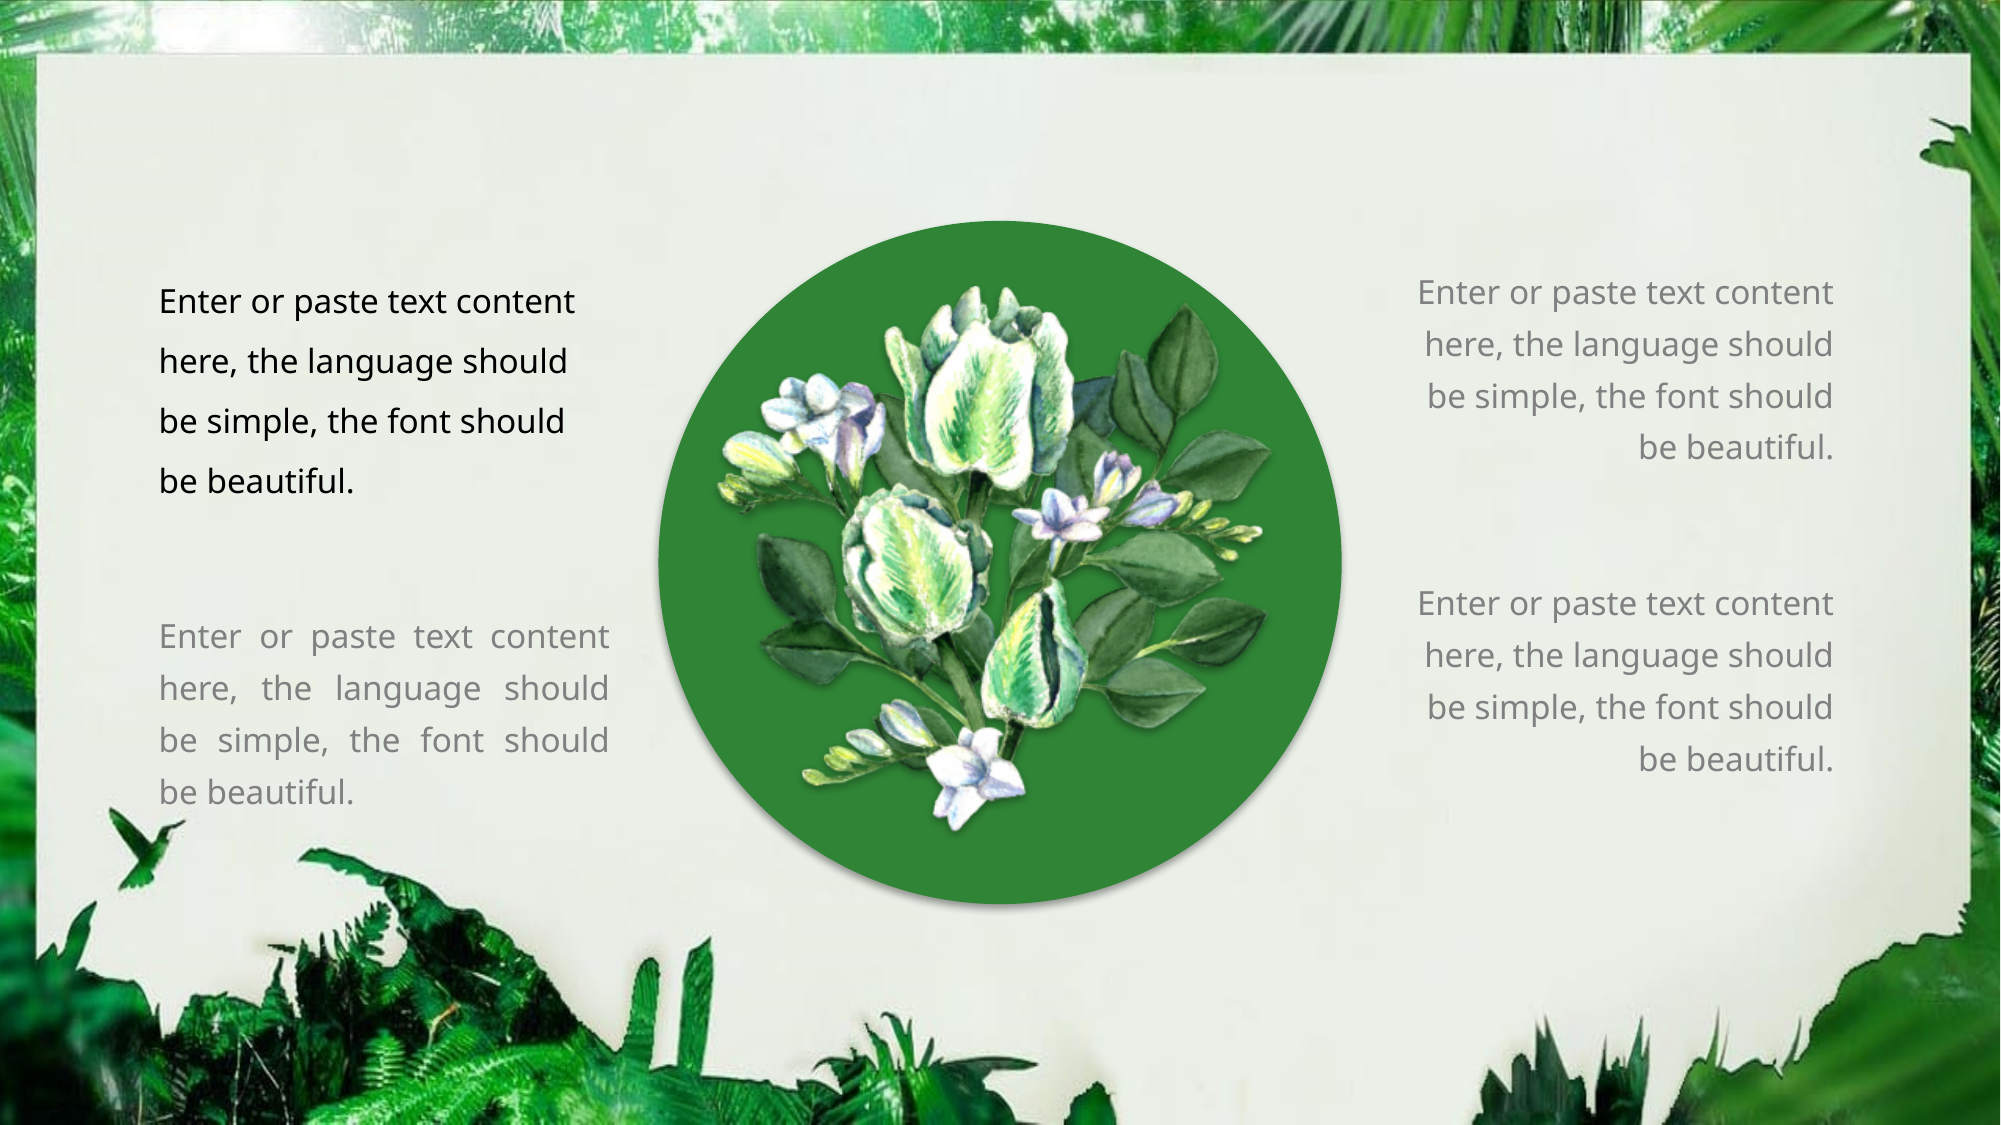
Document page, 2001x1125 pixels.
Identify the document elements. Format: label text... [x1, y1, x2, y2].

text_box [810, 848, 1190, 906]
text_box [1287, 375, 1343, 750]
text_box [657, 378, 711, 747]
text_box Enter or paste text content here, the language should be simple, the font should be beautiful. Enter or paste text content here, the language should be simple, the font should be beautiful. [143, 253, 626, 871]
text_box Enter or paste text content here, the language should be simple, the font should be beautiful. Enter or paste text content here, the language should be simple, the font should be beautiful. [1367, 251, 1850, 837]
picture [0, 0, 2001, 1125]
text_box [797, 219, 1203, 286]
